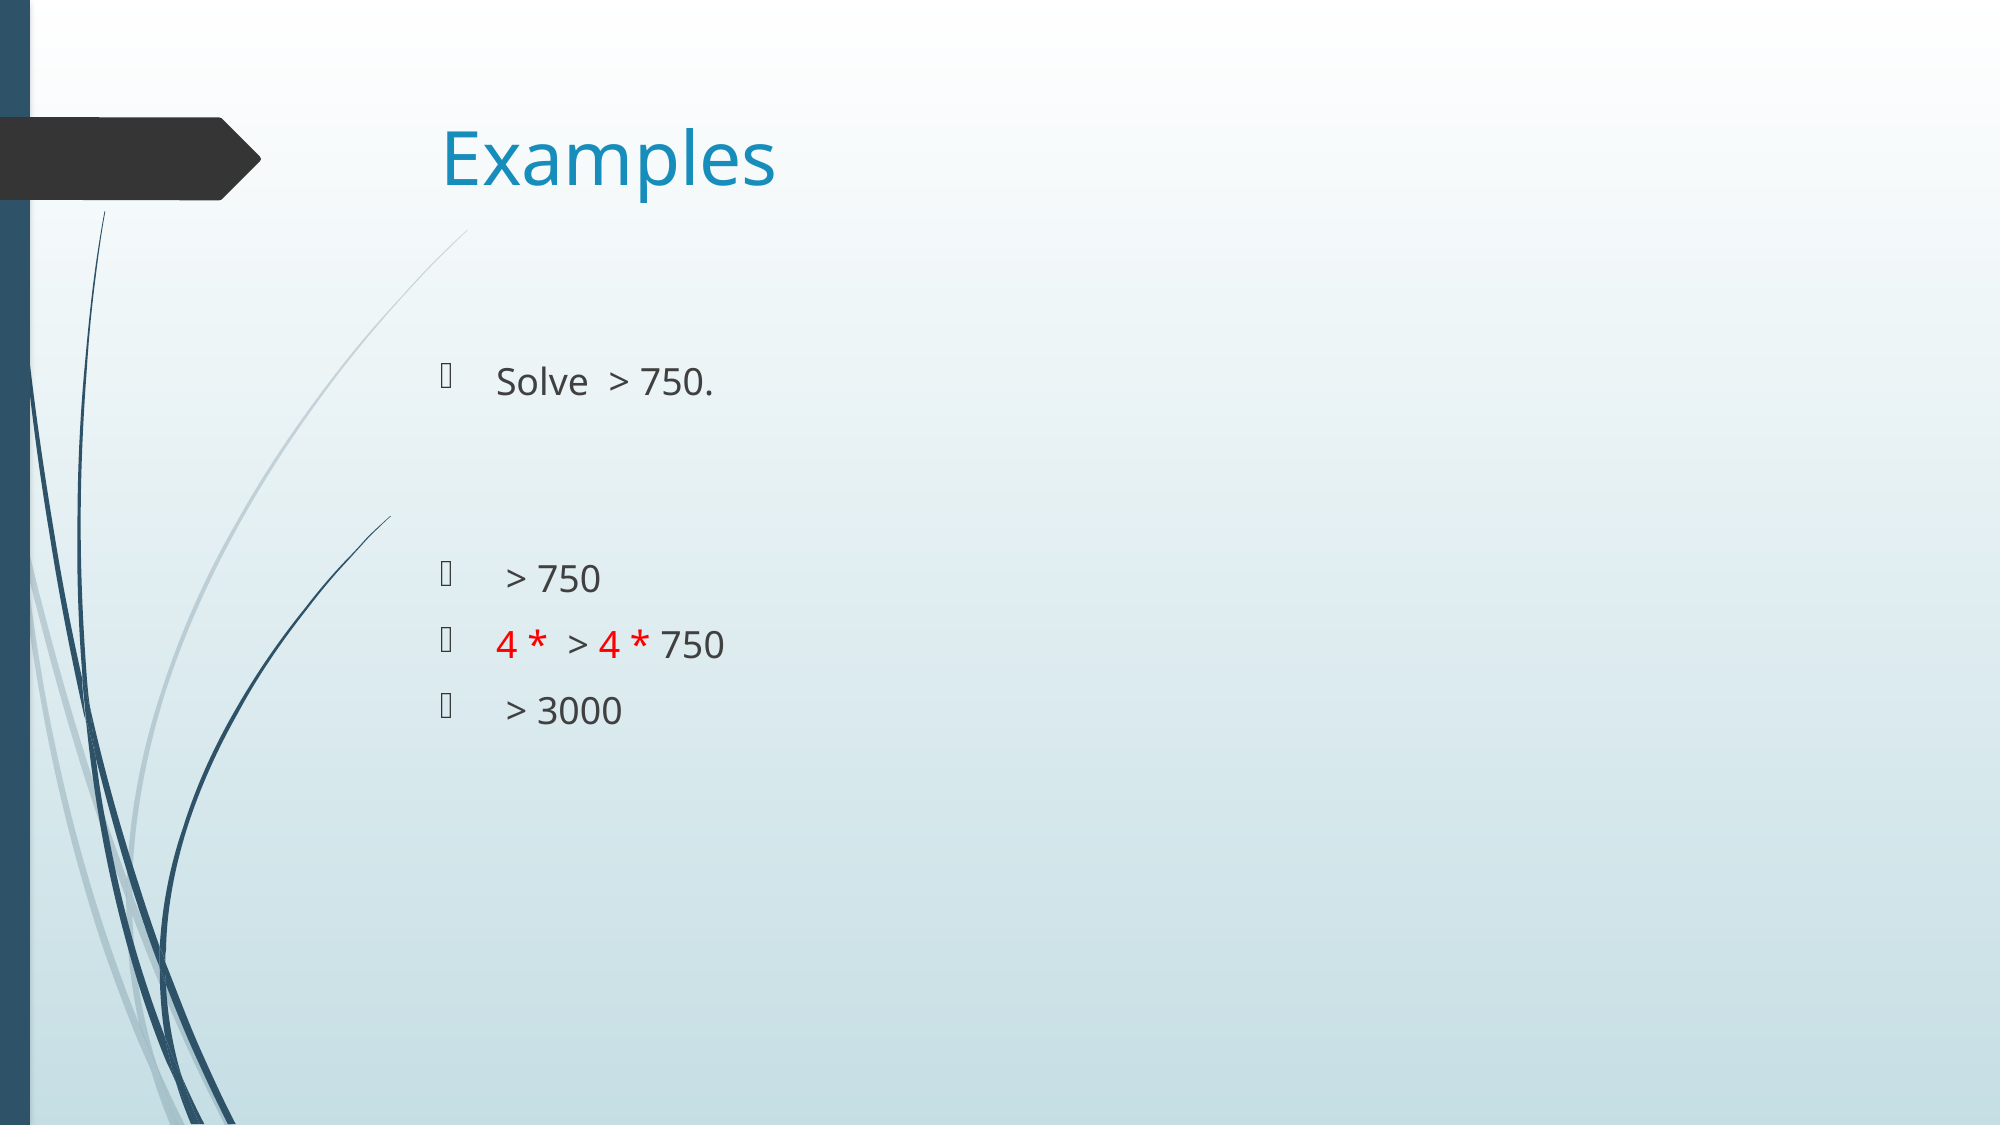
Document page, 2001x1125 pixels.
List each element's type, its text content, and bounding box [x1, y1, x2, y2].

title Examples [425, 102, 1888, 313]
